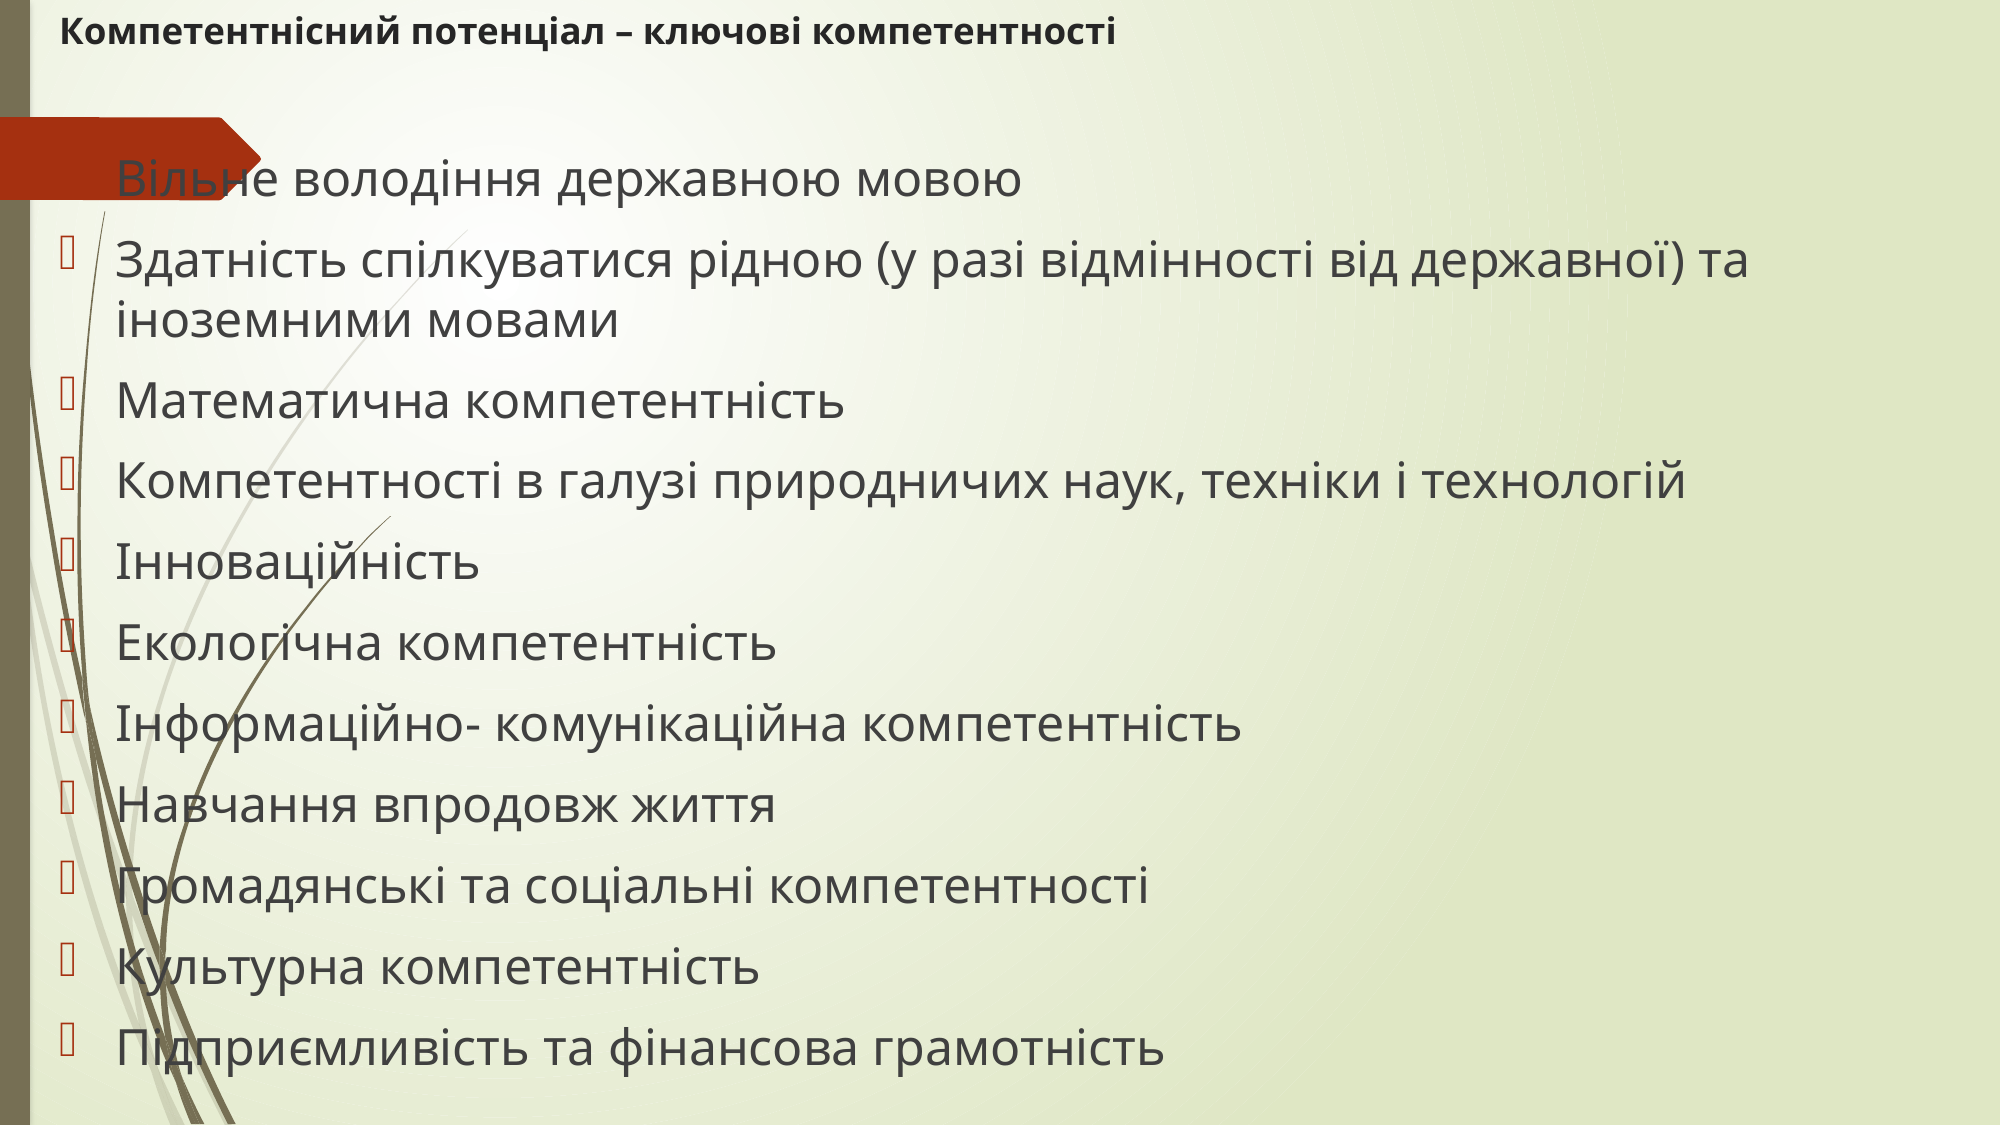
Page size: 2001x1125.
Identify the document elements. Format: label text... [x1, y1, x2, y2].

list Вільне володіння державною мовою Здатність спілкуватися рідною (у разі відмінності від державної) та іноземними мовами Математична компетентність Компетентності в галузі природничих наук, техніки і технологій Інноваційність Екологічна компетентність Інформаційно- комунікаційна компетентність Навчання впродовж життя Громадянські та соціальні компетентності Культурна компетентність Підприємливість та фінансова грамотність [44, 138, 1798, 1097]
title Компетентнісний потенціал – ключові компетентності [44, 0, 1950, 104]
